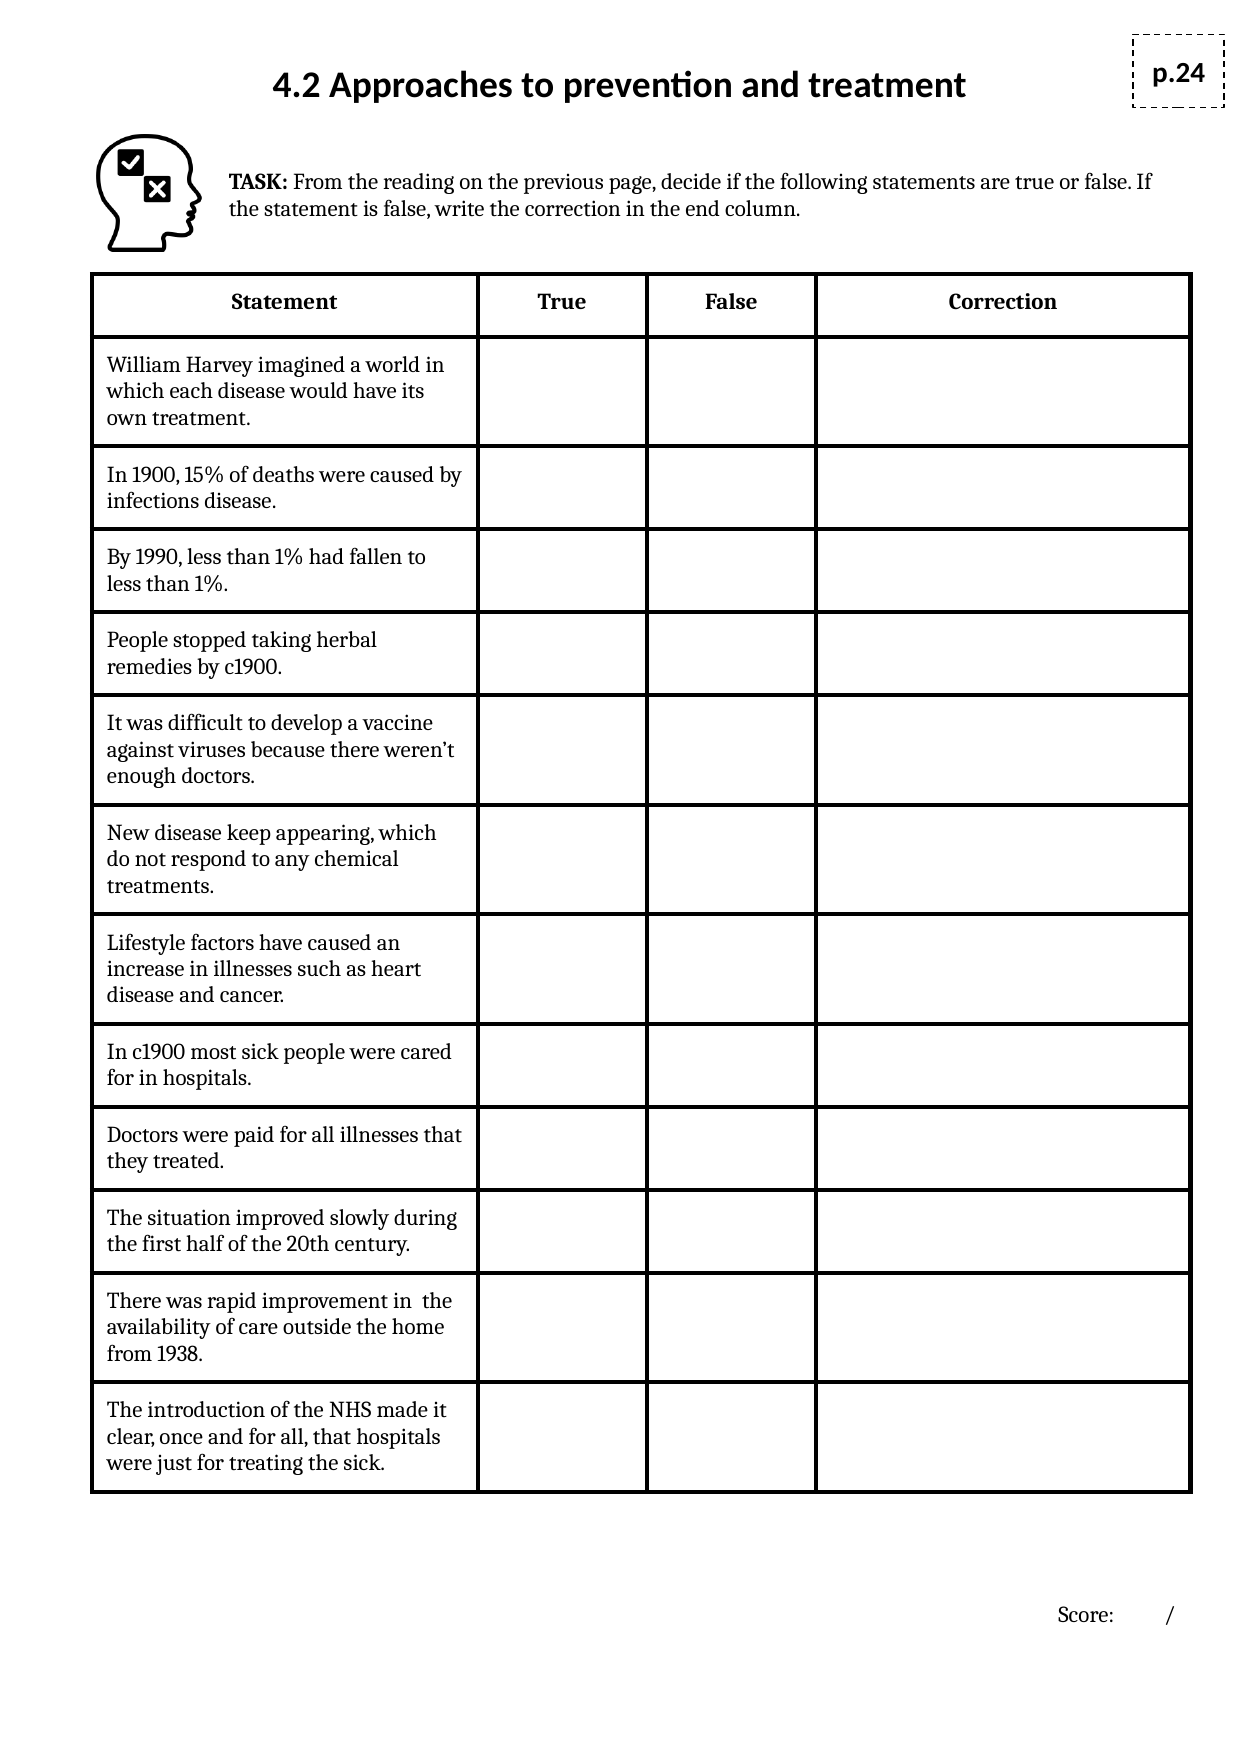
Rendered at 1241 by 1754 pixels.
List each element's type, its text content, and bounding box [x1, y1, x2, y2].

table_cell New disease keep appearing, which do not respond to any chemical treatments. [94, 807, 476, 912]
table_cell [480, 1275, 645, 1380]
table_cell [480, 531, 645, 610]
text_box 4.2 Approaches to prevention and treatment [91, 49, 1149, 116]
table_cell [480, 1192, 645, 1271]
table_cell [818, 1192, 1188, 1271]
table_cell [480, 1384, 645, 1490]
table_cell [649, 916, 814, 1022]
text_box p.24 [1132, 34, 1225, 108]
table_cell [480, 1109, 645, 1188]
table_cell [818, 1384, 1188, 1490]
table_cell There was rapid improvement in the availability of care outside the home from 1938. [94, 1275, 476, 1380]
table_cell [818, 807, 1188, 912]
table_cell William Harvey imagined a world in which each disease would have its own treatment. [94, 339, 476, 444]
table_cell [818, 1275, 1188, 1380]
table_header False [649, 276, 814, 335]
table_cell It was difficult to develop a vaccine against viruses because there weren’t enough doctors. [94, 697, 476, 803]
table_cell [480, 916, 645, 1022]
table_cell [818, 1026, 1188, 1105]
table_header Statement [94, 276, 476, 335]
table_cell People stopped taking herbal remedies by c1900. [94, 614, 476, 693]
table_cell [649, 697, 814, 803]
table_cell In 1900, 15% of deaths were caused by infections disease. [94, 448, 476, 527]
table_cell [649, 1192, 814, 1271]
table_cell [818, 916, 1188, 1022]
table_cell The situation improved slowly during the first half of the 20th century. [94, 1192, 476, 1271]
table_cell [480, 448, 645, 527]
table_cell [818, 339, 1188, 444]
table_cell [649, 807, 814, 912]
text_box TASK: From the reading on the previous page, decide if the following statements are true or false. If the statement is false, write the correction in the end column. [220, 151, 1191, 235]
table_cell [649, 1275, 814, 1380]
table_cell [480, 1026, 645, 1105]
table_cell In c1900 most sick people were cared for in hospitals. [94, 1026, 476, 1105]
text_box Score: / [965, 1584, 1191, 1668]
table_cell [649, 531, 814, 610]
table_cell [818, 531, 1188, 610]
table_cell [818, 697, 1188, 803]
table_cell Doctors were paid for all illnesses that they treated. [94, 1109, 476, 1188]
table_cell [649, 1109, 814, 1188]
table_cell [480, 697, 645, 803]
table_cell [480, 614, 645, 693]
picture [83, 127, 214, 259]
table_cell The introduction of the NHS made it clear, once and for all, that hospitals were just for treating the sick. [94, 1384, 476, 1490]
table_header True [480, 276, 645, 335]
table_header Correction [818, 276, 1188, 335]
table_cell Lifestyle factors have caused an increase in illnesses such as heart disease and cancer. [94, 916, 476, 1022]
table_cell [649, 1384, 814, 1490]
table_cell [649, 1026, 814, 1105]
table_cell [480, 807, 645, 912]
table_cell [649, 339, 814, 444]
table_cell [818, 448, 1188, 527]
table_cell [818, 614, 1188, 693]
table_cell [649, 448, 814, 527]
table_cell [649, 614, 814, 693]
table_cell [480, 339, 645, 444]
table_cell [818, 1109, 1188, 1188]
table_cell By 1990, less than 1% had fallen to less than 1%. [94, 531, 476, 610]
